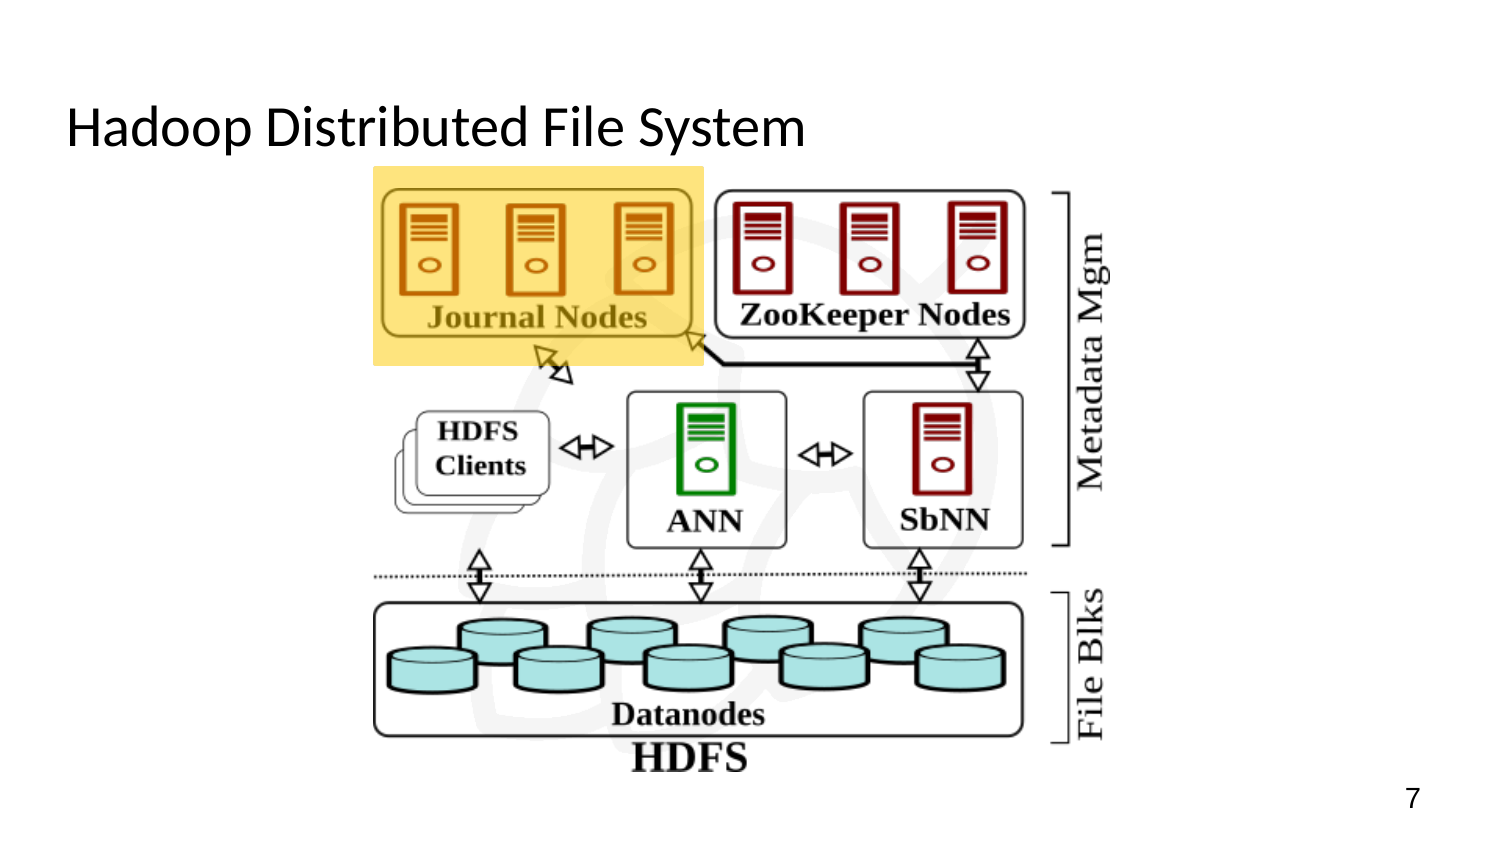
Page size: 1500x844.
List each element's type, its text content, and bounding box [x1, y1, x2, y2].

title Hadoop Distributed File System [51, 72, 1449, 167]
picture [373, 166, 1110, 773]
slide_number ‹#› [1389, 764, 1480, 830]
